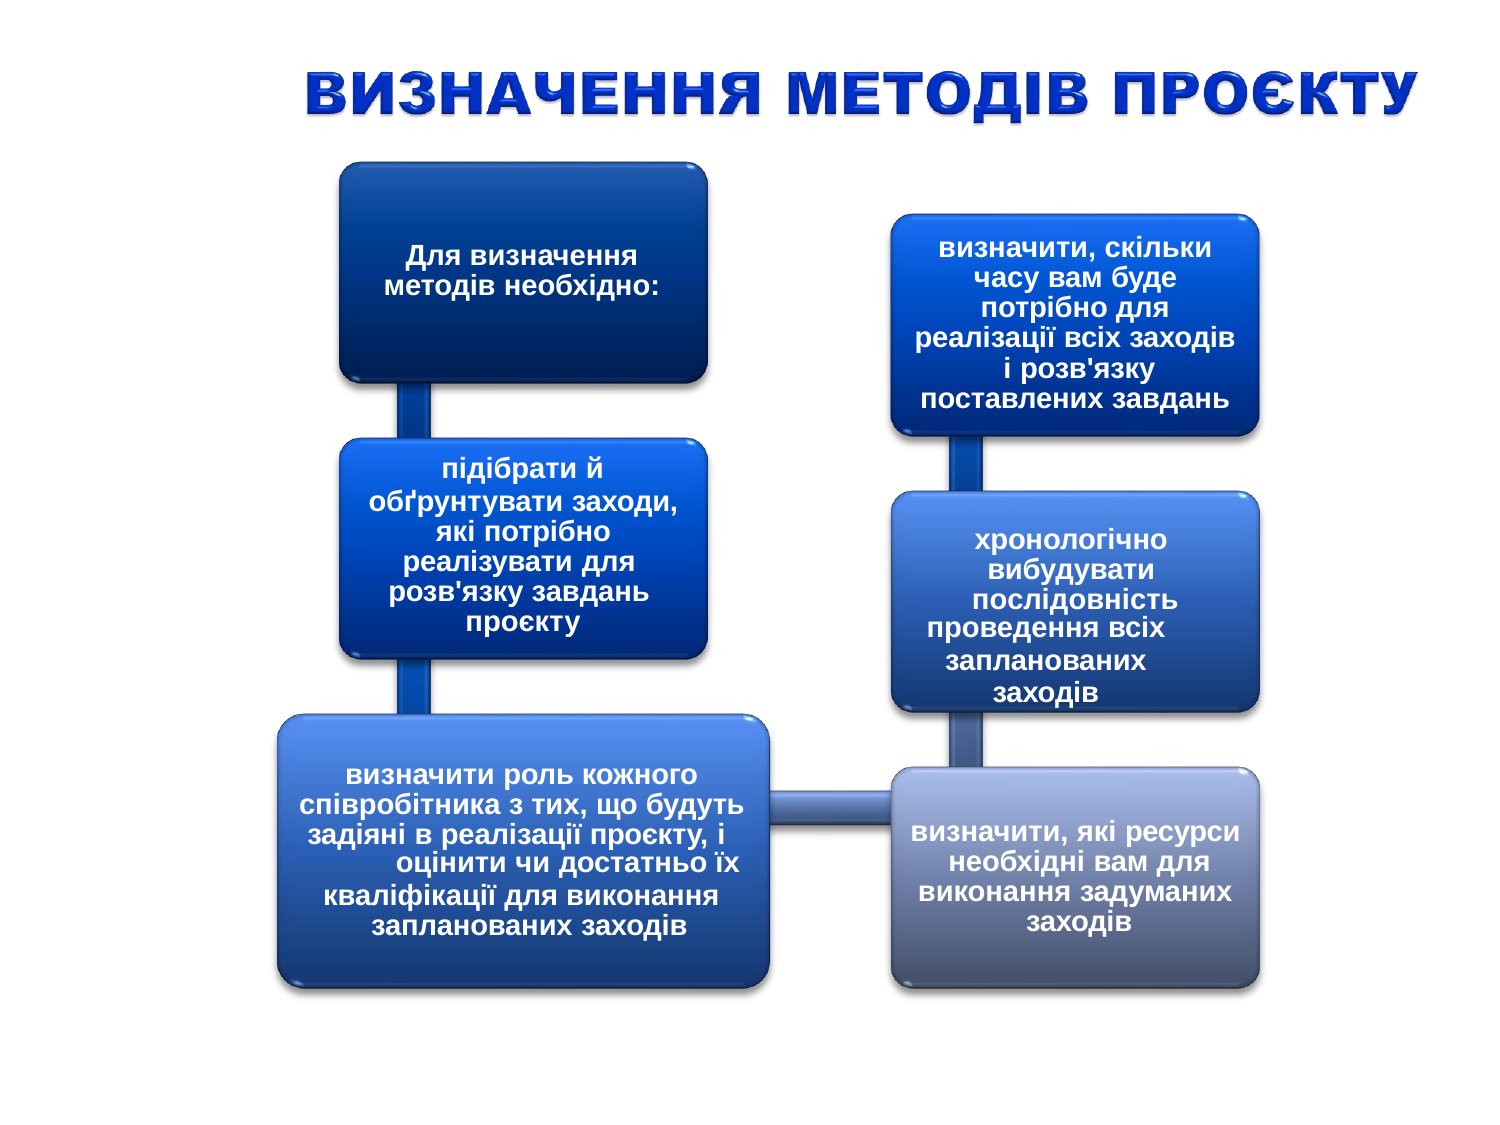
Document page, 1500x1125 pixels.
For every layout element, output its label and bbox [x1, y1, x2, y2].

text_box [879, 459, 1271, 729]
picture [305, 70, 1420, 128]
picture [879, 208, 1273, 453]
text_box [327, 155, 1481, 1118]
text_box [265, 708, 873, 1006]
text_box [327, 432, 719, 707]
text_box [878, 539, 1278, 1006]
